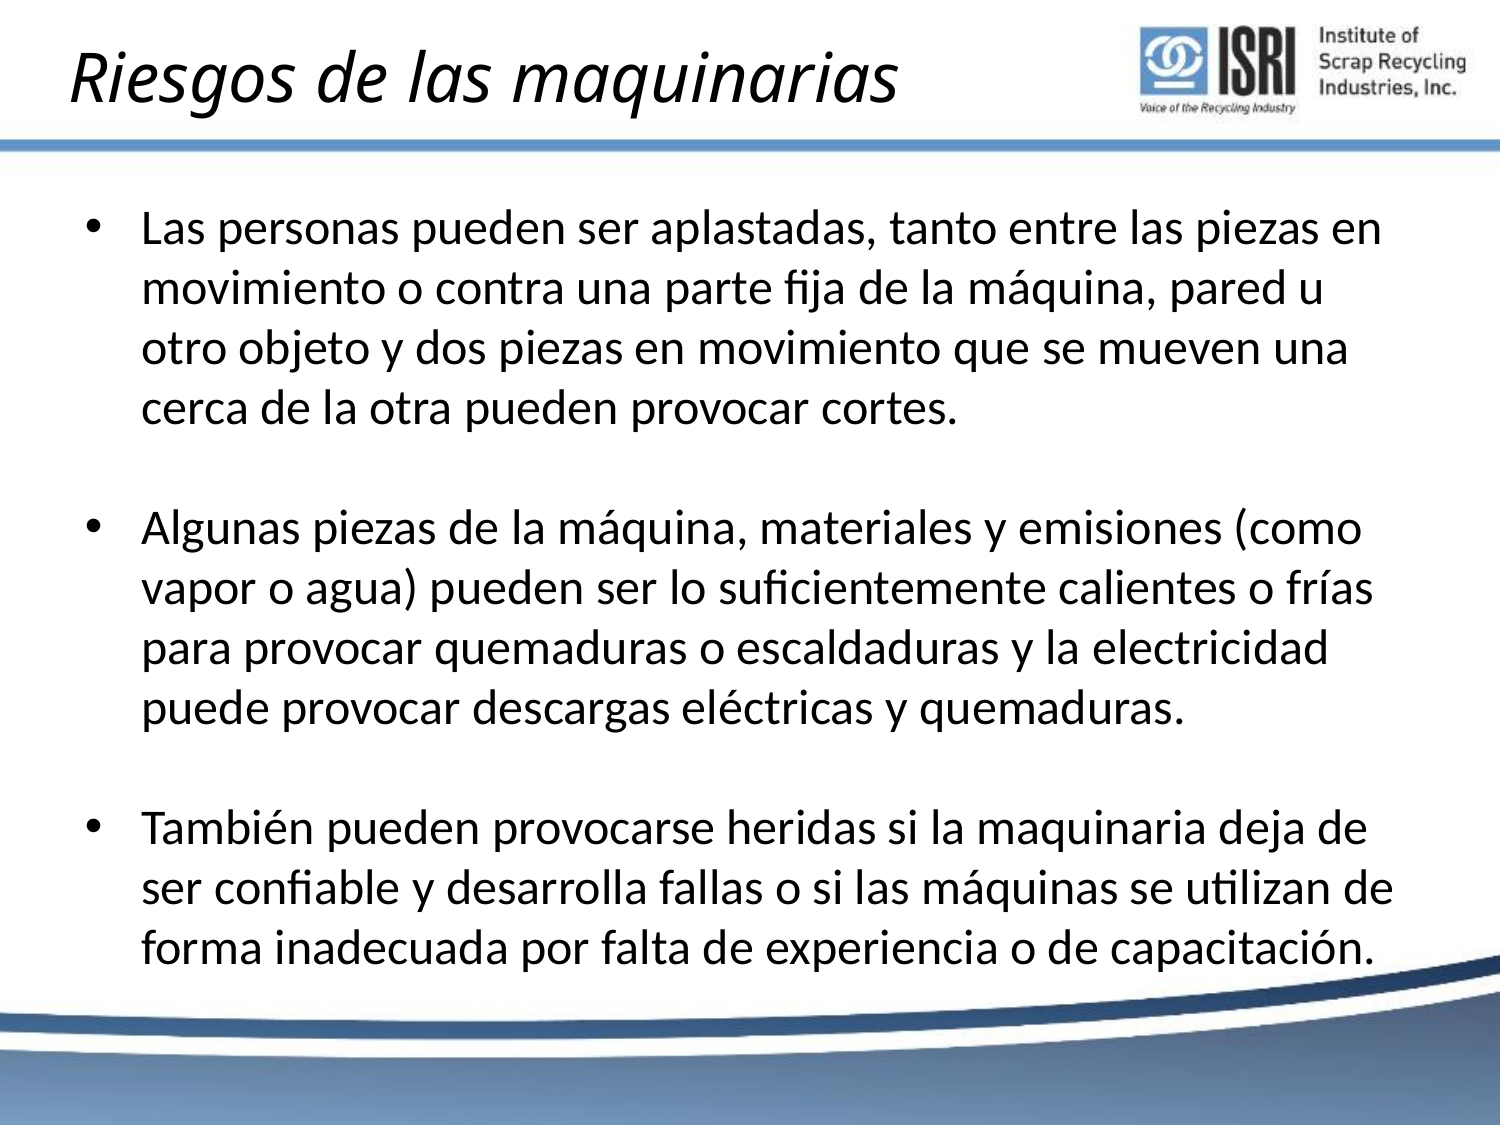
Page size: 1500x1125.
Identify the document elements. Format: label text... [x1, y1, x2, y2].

picture [0, 0, 1500, 1125]
title Riesgos de las maquinarias [53, 0, 1347, 190]
text_box Las personas pueden ser aplastadas, tanto entre las piezas en movimiento o contra una parte fija de la máquina, pared u otro objeto y dos piezas en movimiento que se mueven una cerca de la otra pueden provocar cortes. Algunas piezas de la máquina, materiales y emisiones (como vapor o agua) pueden ser lo suficientemente calientes o frías para provocar quemaduras o escaldaduras y la electricidad puede provocar descargas eléctricas y quemaduras. También pueden provocarse heridas si la maquinaria deja de ser confiable y desarrolla fallas o si las máquinas se utilizan de forma inadecuada por falta de experiencia o de capacitación. [70, 187, 1420, 1028]
